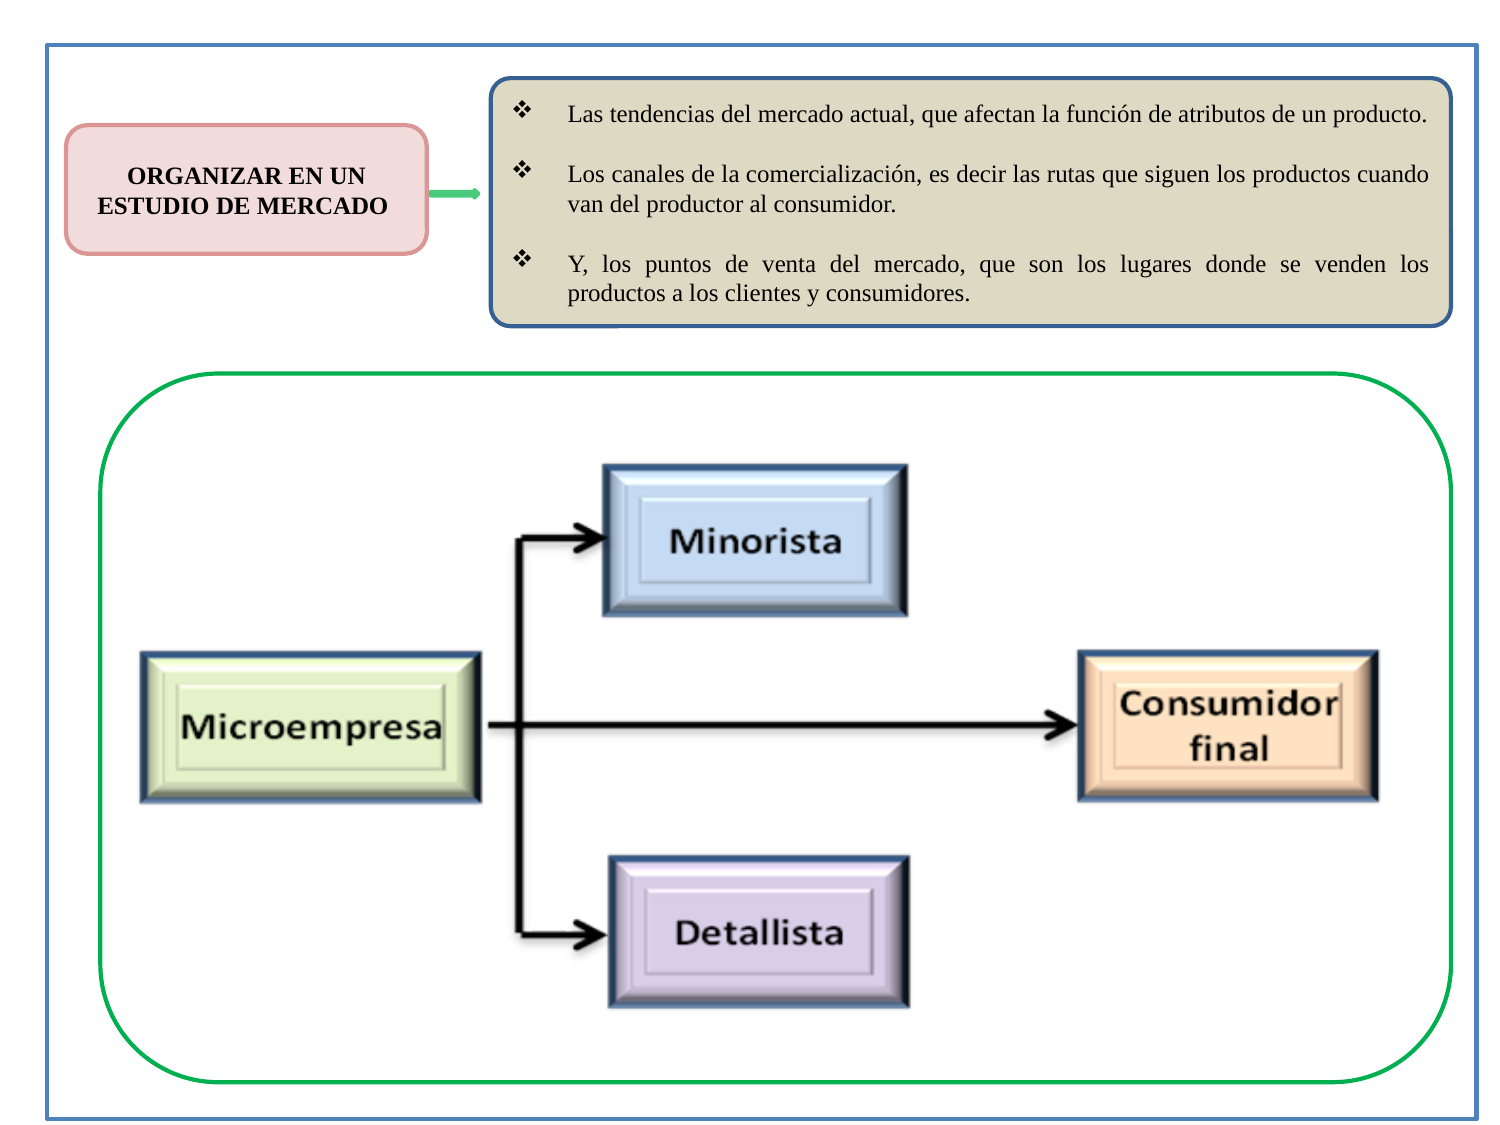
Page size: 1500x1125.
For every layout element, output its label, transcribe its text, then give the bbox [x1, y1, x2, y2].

text_box [98, 371, 1442, 1085]
text_box ORGANIZAR EN UN ESTUDIO DE MERCADO [63, 122, 429, 256]
text_box Las tendencias del mercado actual, que afectan la función de atributos de un producto. Los canales de la comercialización, es decir las rutas que siguen los productos cuando van del productor al consumidor. Y, los puntos de venta del mercado, que son los lugares donde se venden los productos a los clientes y consumidores. [488, 76, 1454, 329]
subtitle [45, 43, 1479, 1121]
picture [123, 442, 1452, 1014]
text_box [428, 188, 481, 200]
